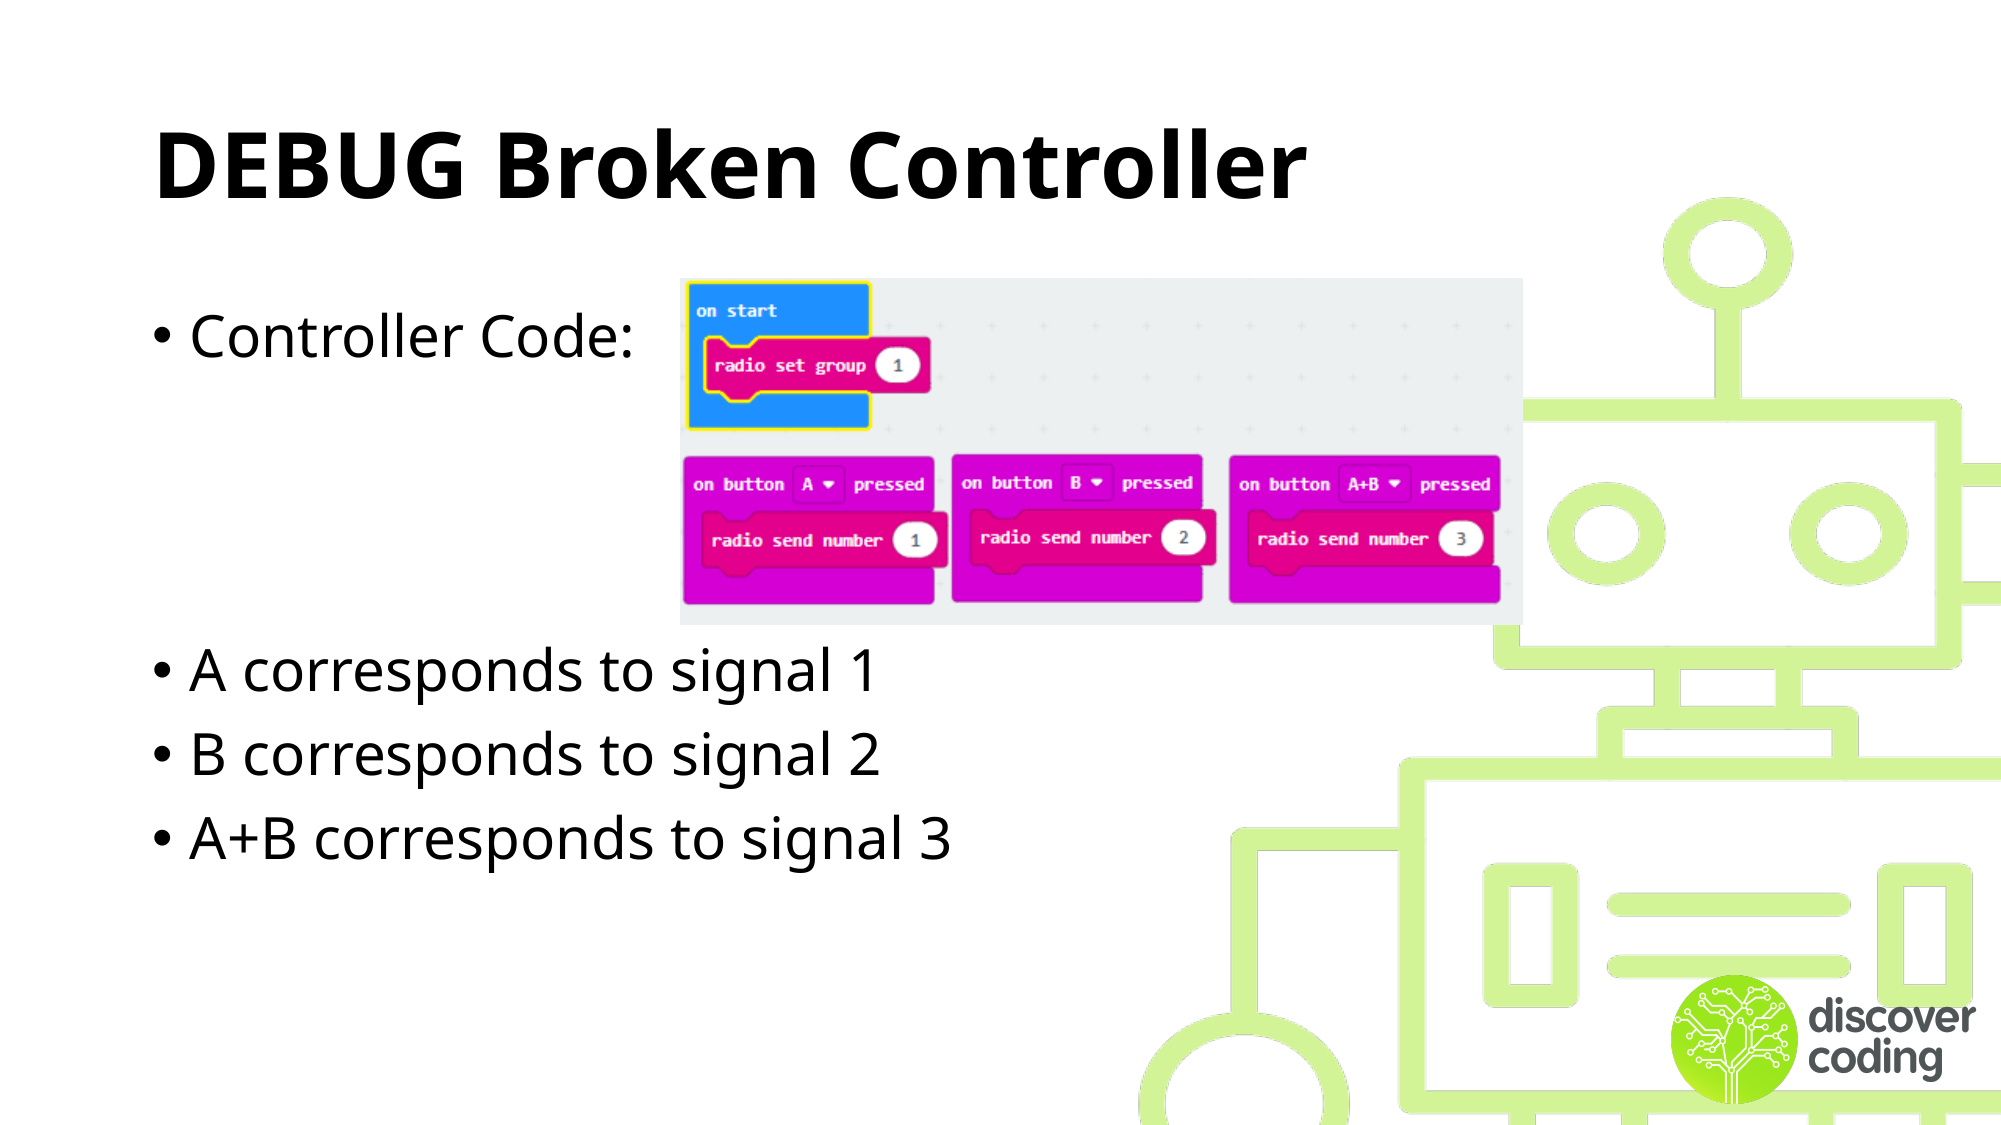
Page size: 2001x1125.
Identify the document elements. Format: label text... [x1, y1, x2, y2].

picture [679, 0, 2001, 1125]
text_box [137, 299, 879, 1014]
title DEBUG Broken Controller [137, 59, 879, 278]
